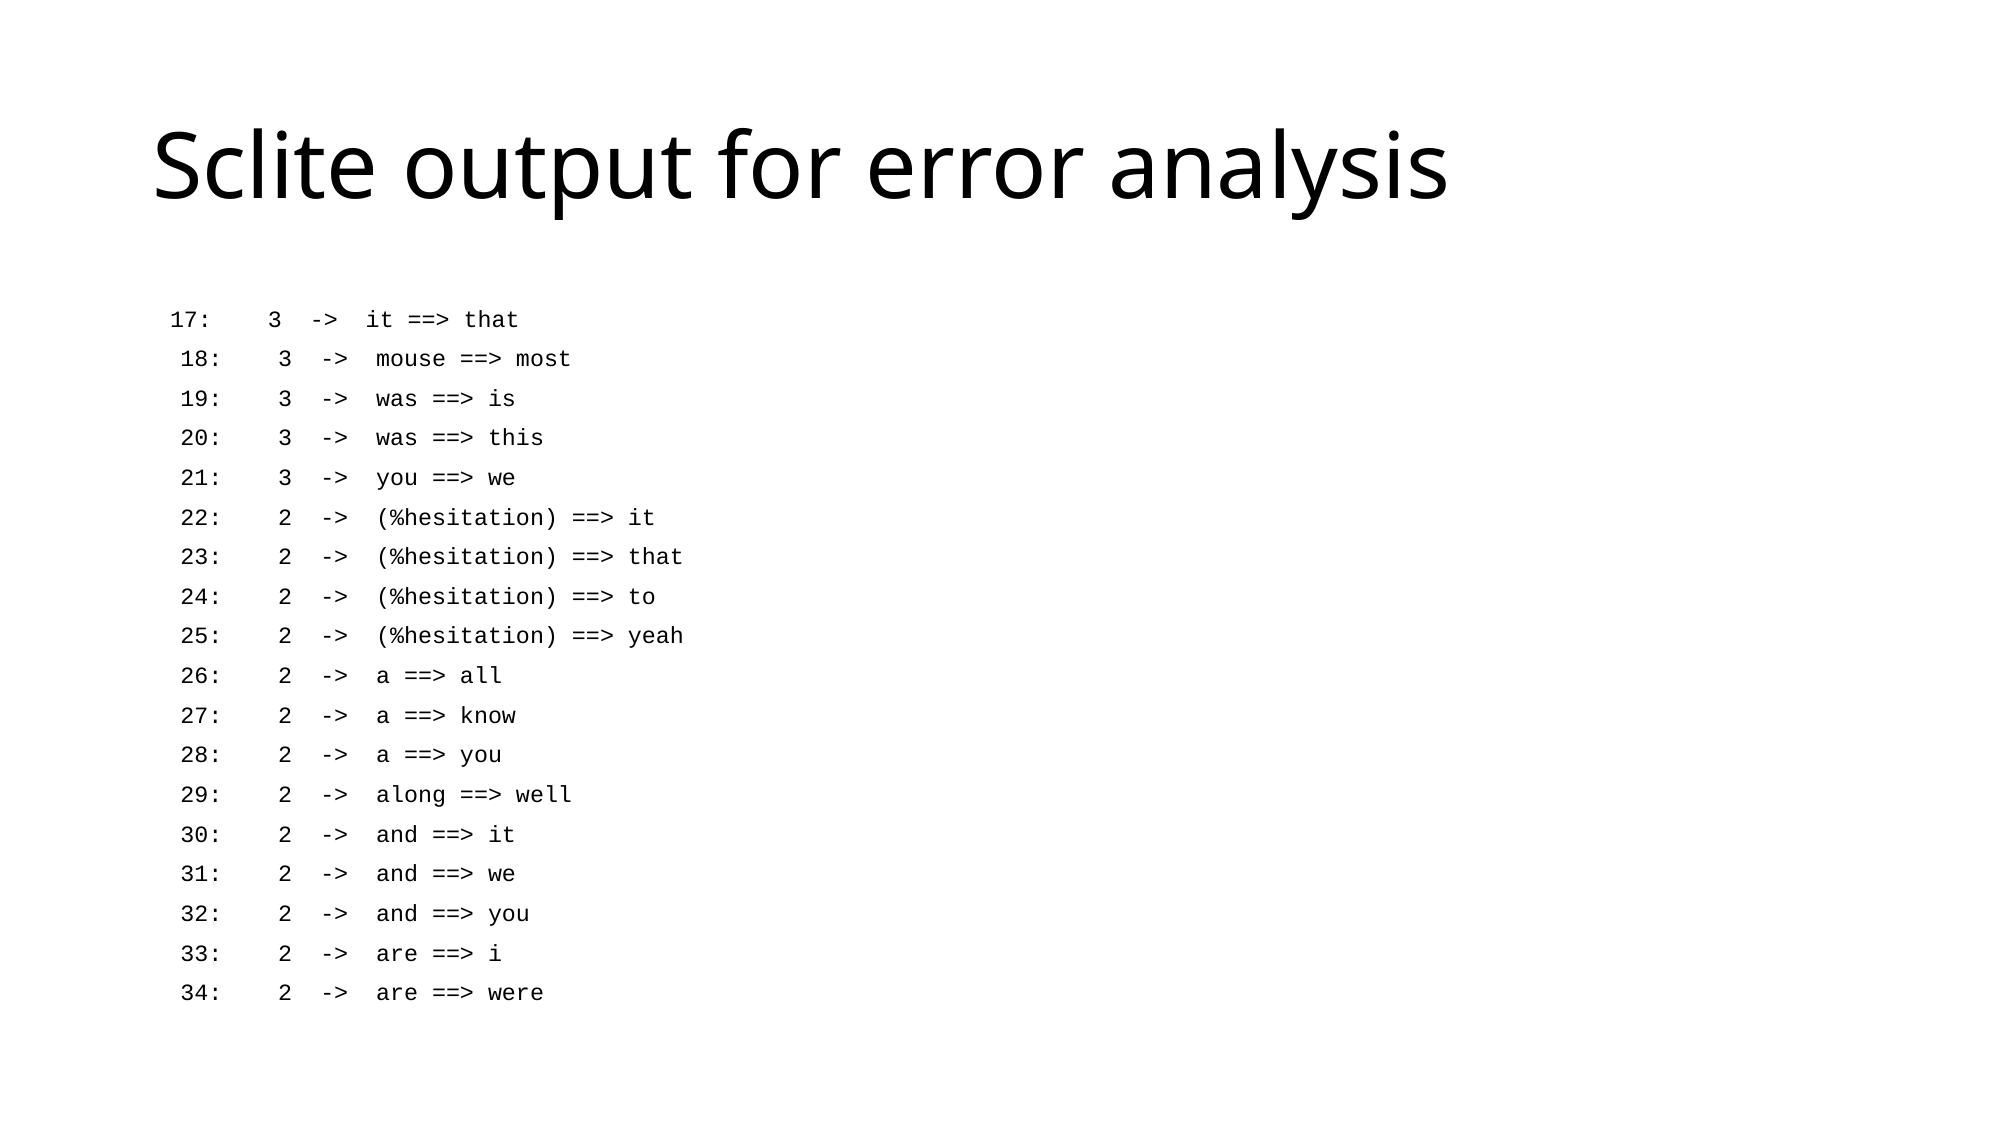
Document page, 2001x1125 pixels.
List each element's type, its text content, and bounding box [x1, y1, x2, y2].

title Sclite output for error analysis [137, 59, 1863, 278]
list 17: 3 -> it ==> that 18: 3 -> mouse ==> most 19: 3 -> was ==> is 20: 3 -> was ==> this 21: 3 -> you ==> we 22: 2 -> (%hesitation) ==> it 23: 2 -> (%hesitation) ==> that 24: 2 -> (%hesitation) ==> to 25: 2 -> (%hesitation) ==> yeah 26: 2 -> a ==> all 27: 2 -> a ==> know 28: 2 -> a ==> you 29: 2 -> along ==> well 30: 2 -> and ==> it 31: 2 -> and ==> we 32: 2 -> and ==> you 33: 2 -> are ==> i 34: 2 -> are ==> were [137, 299, 1863, 1014]
